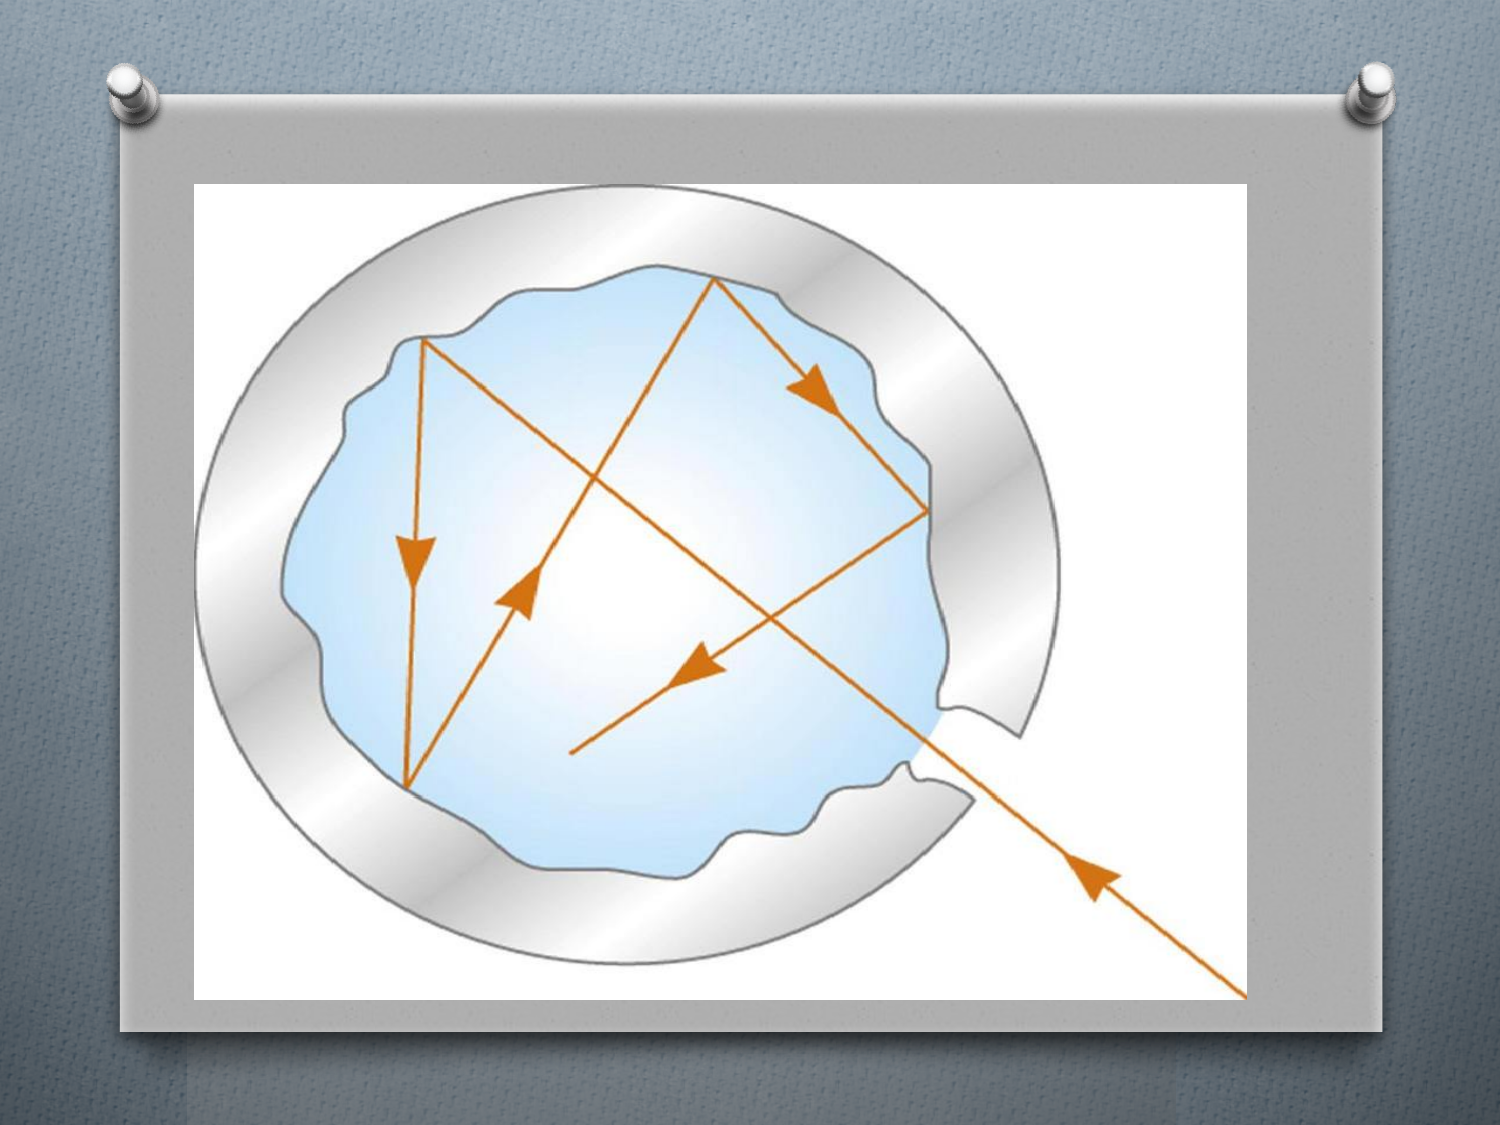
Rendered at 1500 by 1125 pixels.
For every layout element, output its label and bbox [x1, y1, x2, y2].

picture [75, 29, 198, 153]
list [194, 184, 1247, 1000]
picture [1317, 35, 1439, 156]
